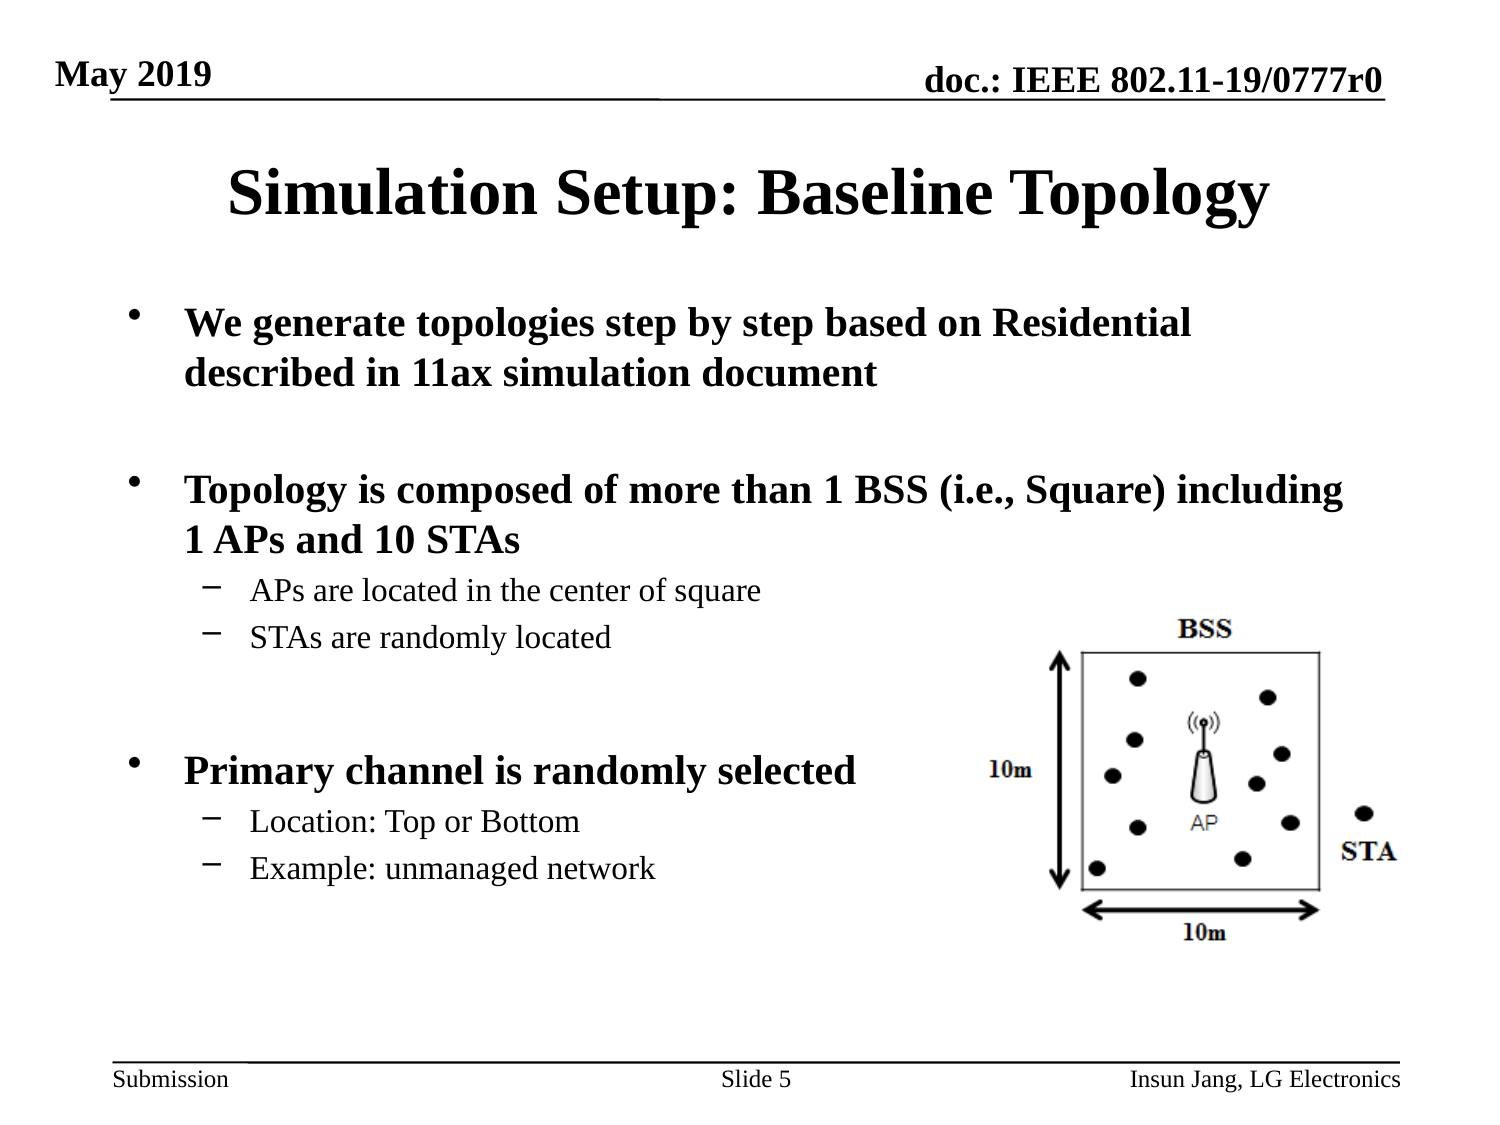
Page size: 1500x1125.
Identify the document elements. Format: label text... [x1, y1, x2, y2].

title Simulation Setup: Baseline Topology [112, 112, 1388, 263]
list We generate topologies step by step based on Residential described in 11ax simulation document Topology is composed of more than 1 BSS (i.e., Square) including 1 APs and 10 STAs APs are located in the center of square STAs are randomly located Primary channel is randomly selected Location: Top or Bottom Example: unmanaged network [112, 287, 1388, 1000]
picture [962, 599, 1416, 962]
slide_number Slide 5 [712, 1061, 800, 1093]
footer Insun Jang, LG Electronics [1125, 1061, 1402, 1093]
